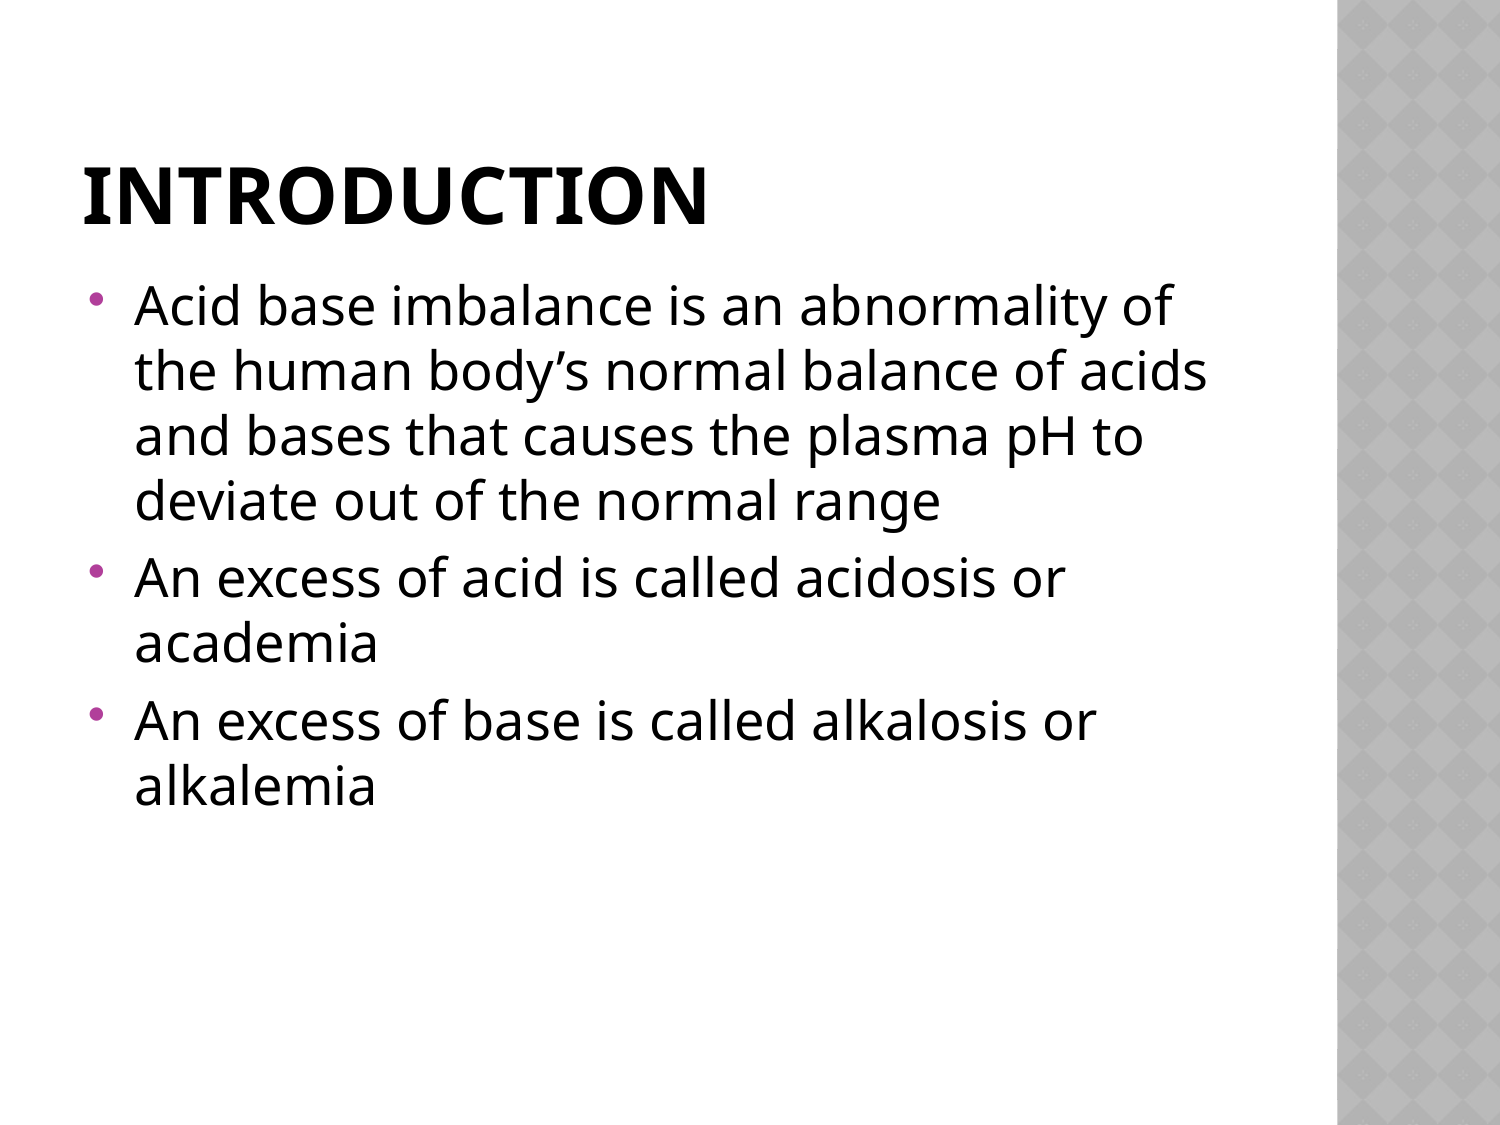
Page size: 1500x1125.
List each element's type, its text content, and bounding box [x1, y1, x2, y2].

list Acid base imbalance is an abnormality of the human body’s normal balance of acids and bases that causes the plasma pH to deviate out of the normal range An excess of acid is called acidosis or academia An excess of base is called alkalosis or alkalemia [75, 264, 1263, 1059]
title Introduction [75, 52, 1263, 240]
